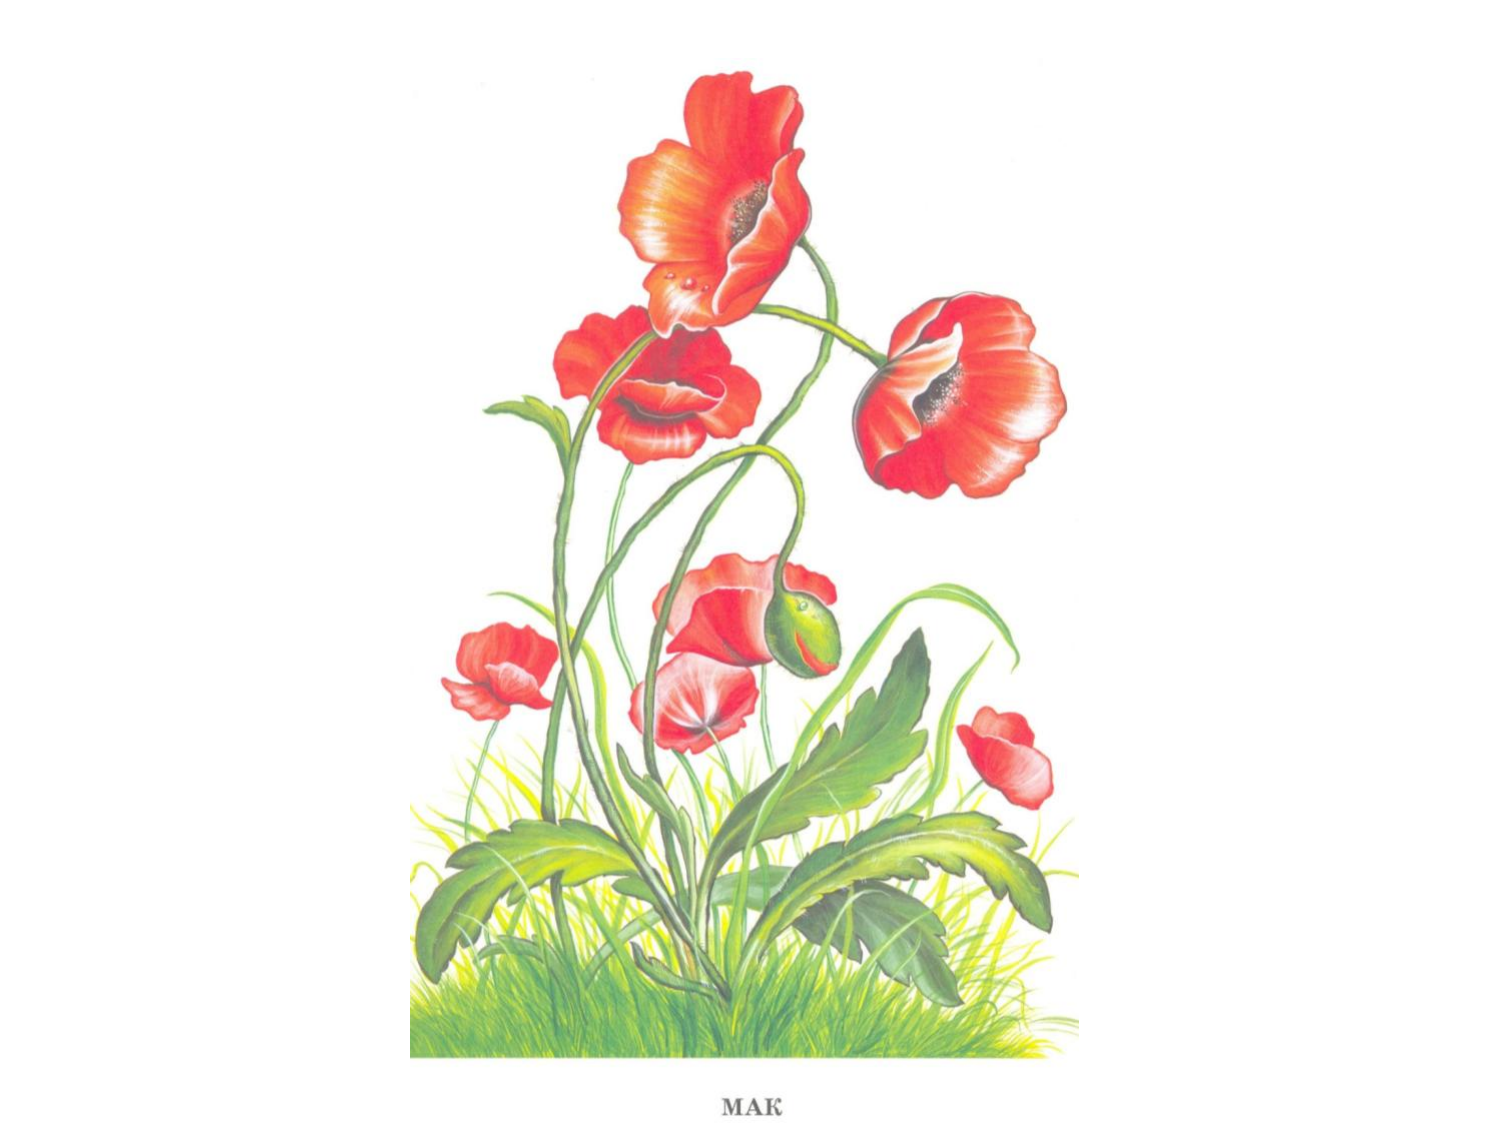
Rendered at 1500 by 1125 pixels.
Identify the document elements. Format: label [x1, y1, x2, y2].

picture [409, 58, 1079, 1125]
